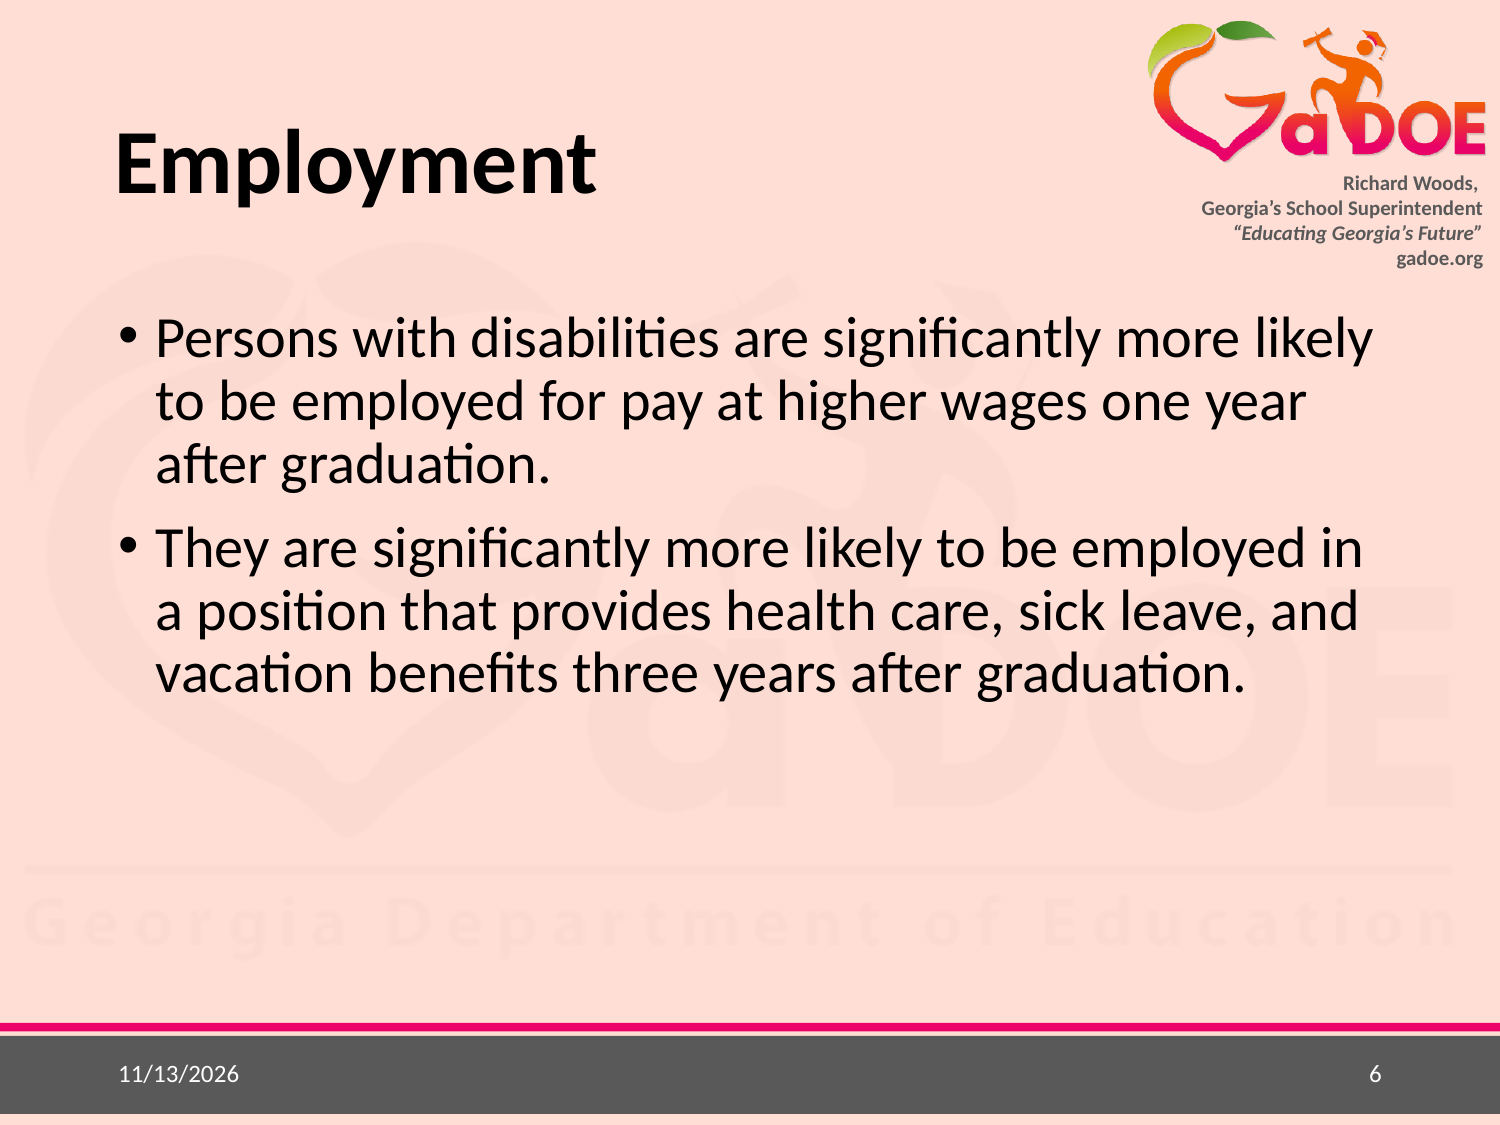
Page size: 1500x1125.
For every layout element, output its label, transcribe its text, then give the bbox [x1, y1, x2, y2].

picture [1135, 8, 1499, 164]
title Employment [99, 54, 1136, 273]
slide_number 6 [1059, 1042, 1397, 1103]
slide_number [103, 1042, 441, 1103]
picture [19, 235, 1473, 980]
list Persons with disabilities are significantly more likely to be employed for pay at higher wages one year after graduation. They are significantly more likely to be employed in a position that provides health care, sick leave, and vacation benefits three years after graduation. [103, 299, 1397, 1014]
